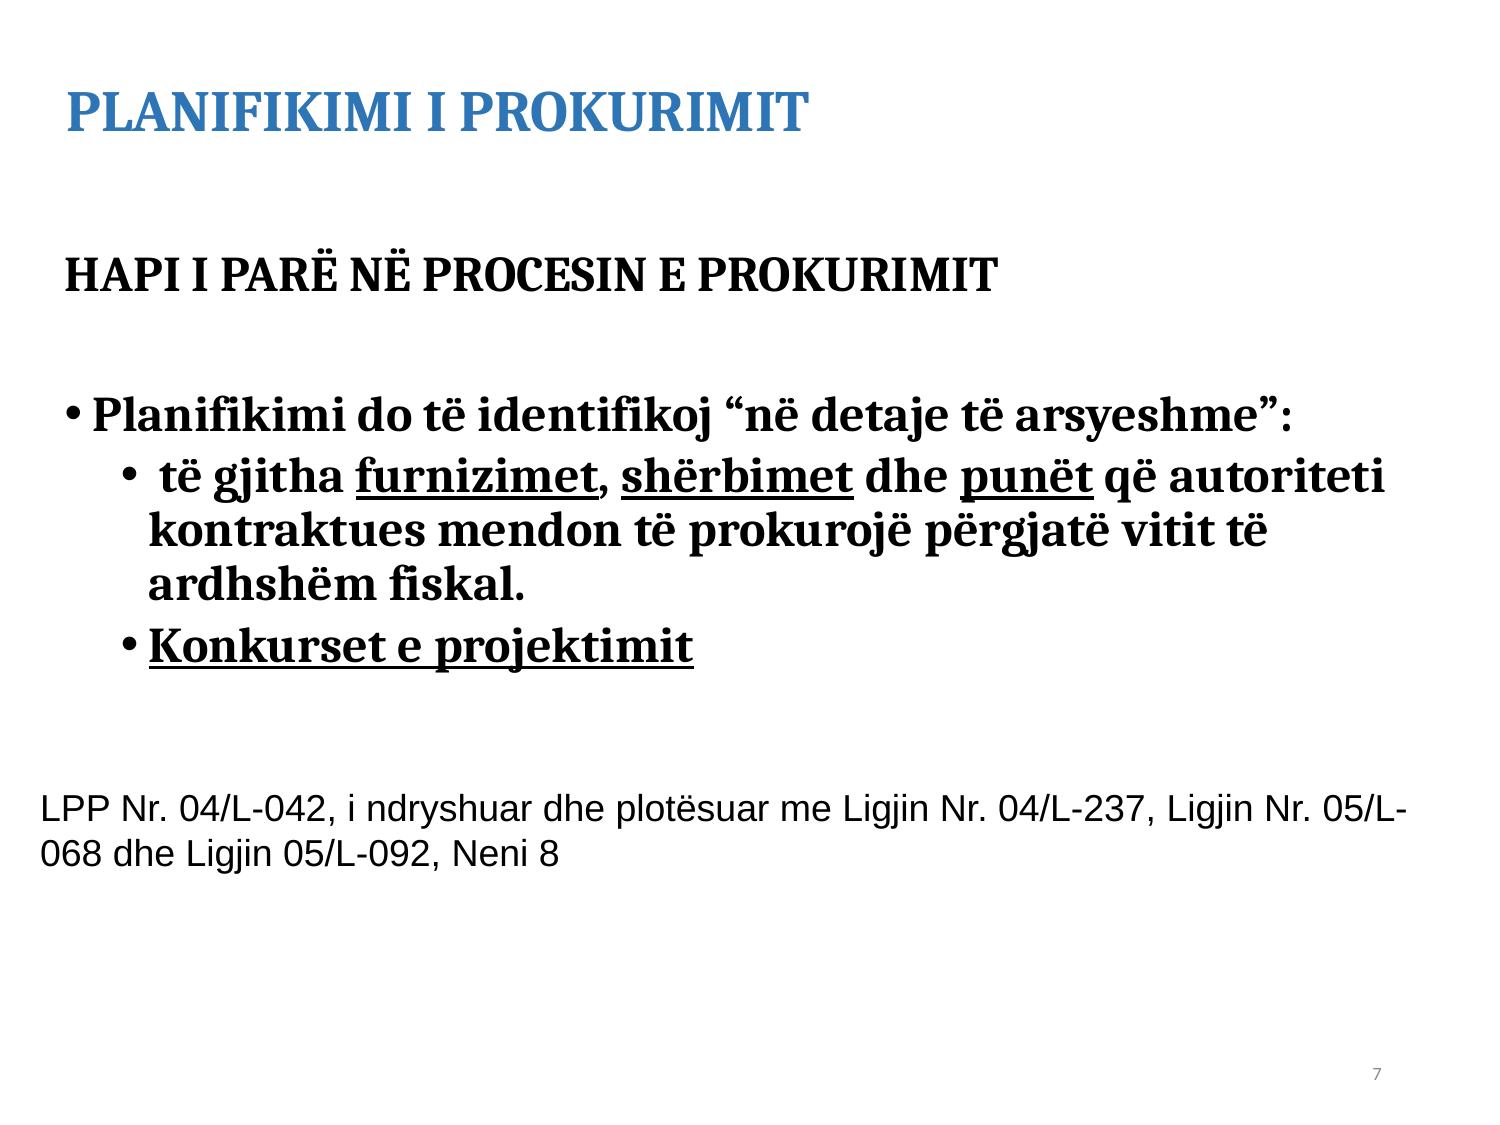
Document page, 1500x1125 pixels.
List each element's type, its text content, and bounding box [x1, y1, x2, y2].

slide_number 7 [1059, 1042, 1397, 1103]
text_box LPP Nr. 04/L-042, i ndryshuar dhe plotësuar me Ligjin Nr. 04/L-237, Ligjin Nr. 05/L-068 dhe Ligjin 05/L-092, Neni 8 [25, 776, 1425, 882]
title PLANIFIKIMI I PROKURIMIT [51, 45, 1448, 180]
list HAPI I PARË NË PROCESIN E PROKURIMIT Planifikimi do të identifikoj “në detaje të arsyeshme”: të gjitha furnizimet, shërbimet dhe punët që autoriteti kontraktues mendon të prokurojë përgjatë vitit të ardhshëm fiskal. Konkurset e projektimit [49, 241, 1451, 811]
